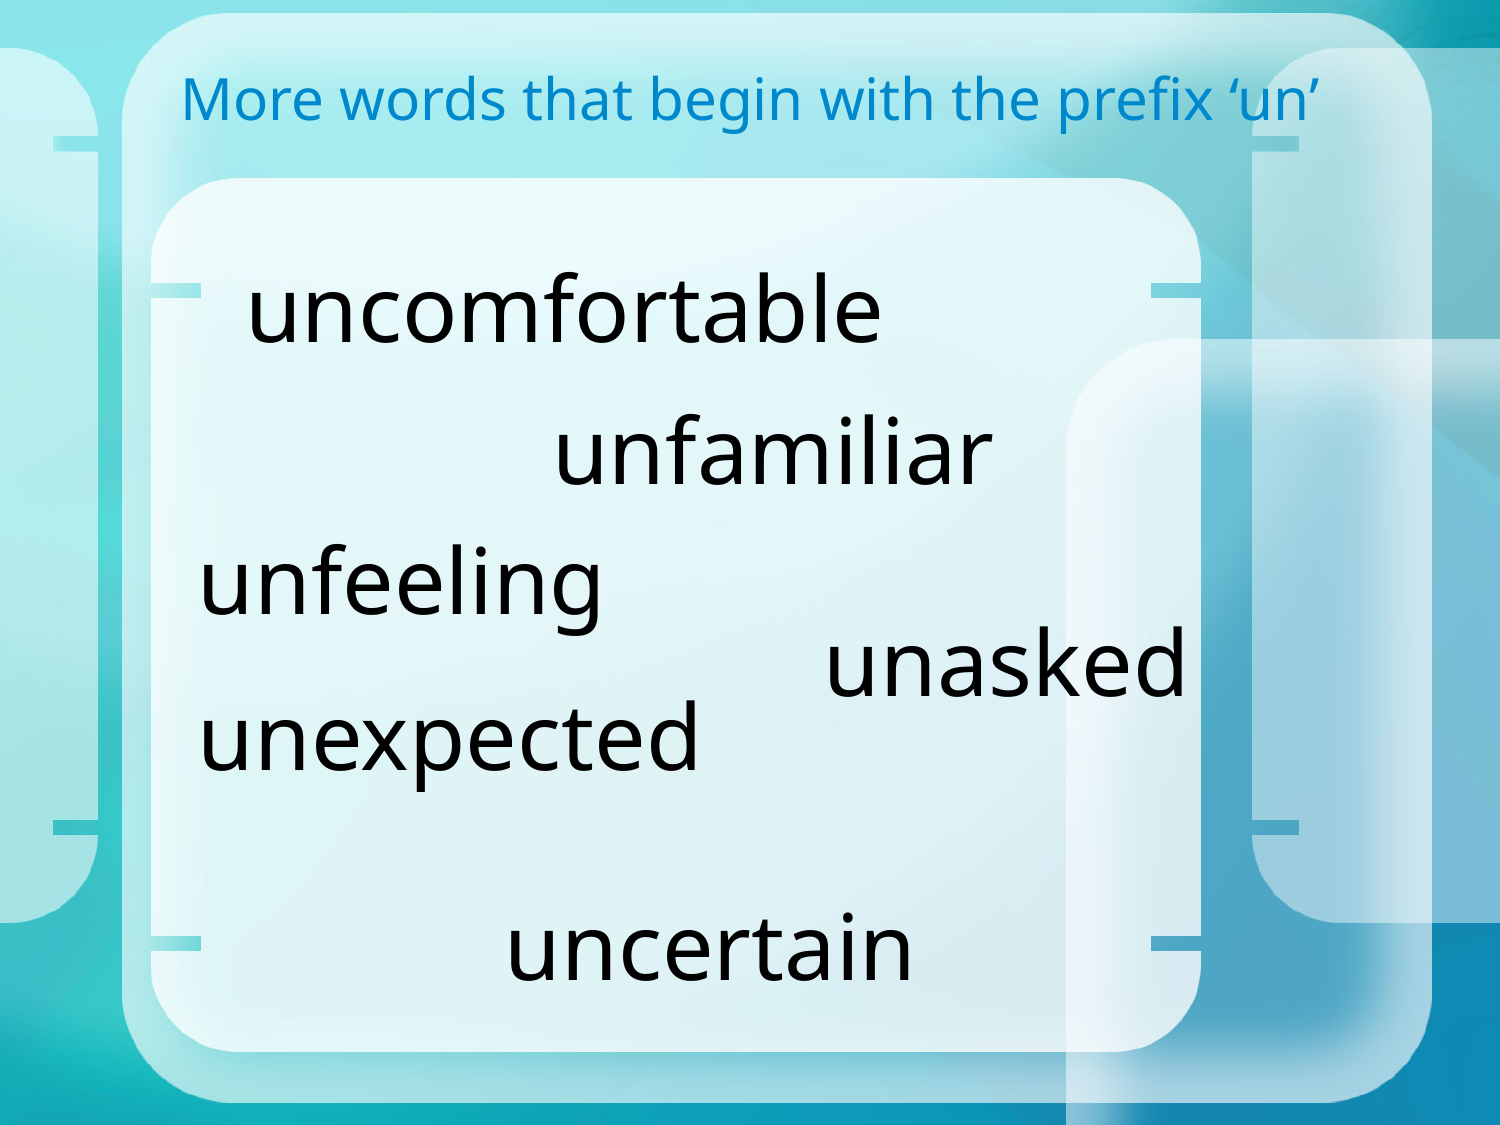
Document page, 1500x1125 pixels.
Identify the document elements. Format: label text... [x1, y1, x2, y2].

text_box unasked [1117, 597, 1394, 723]
text_box uncertain [490, 881, 1424, 1007]
picture [0, 0, 1500, 1125]
text_box unfamiliar [537, 385, 1129, 511]
text_box unfeeling unexpected [183, 515, 1117, 796]
text_box uncomfortable [230, 243, 963, 369]
text_box More words that begin with the prefix ‘un’ [53, 54, 1447, 140]
